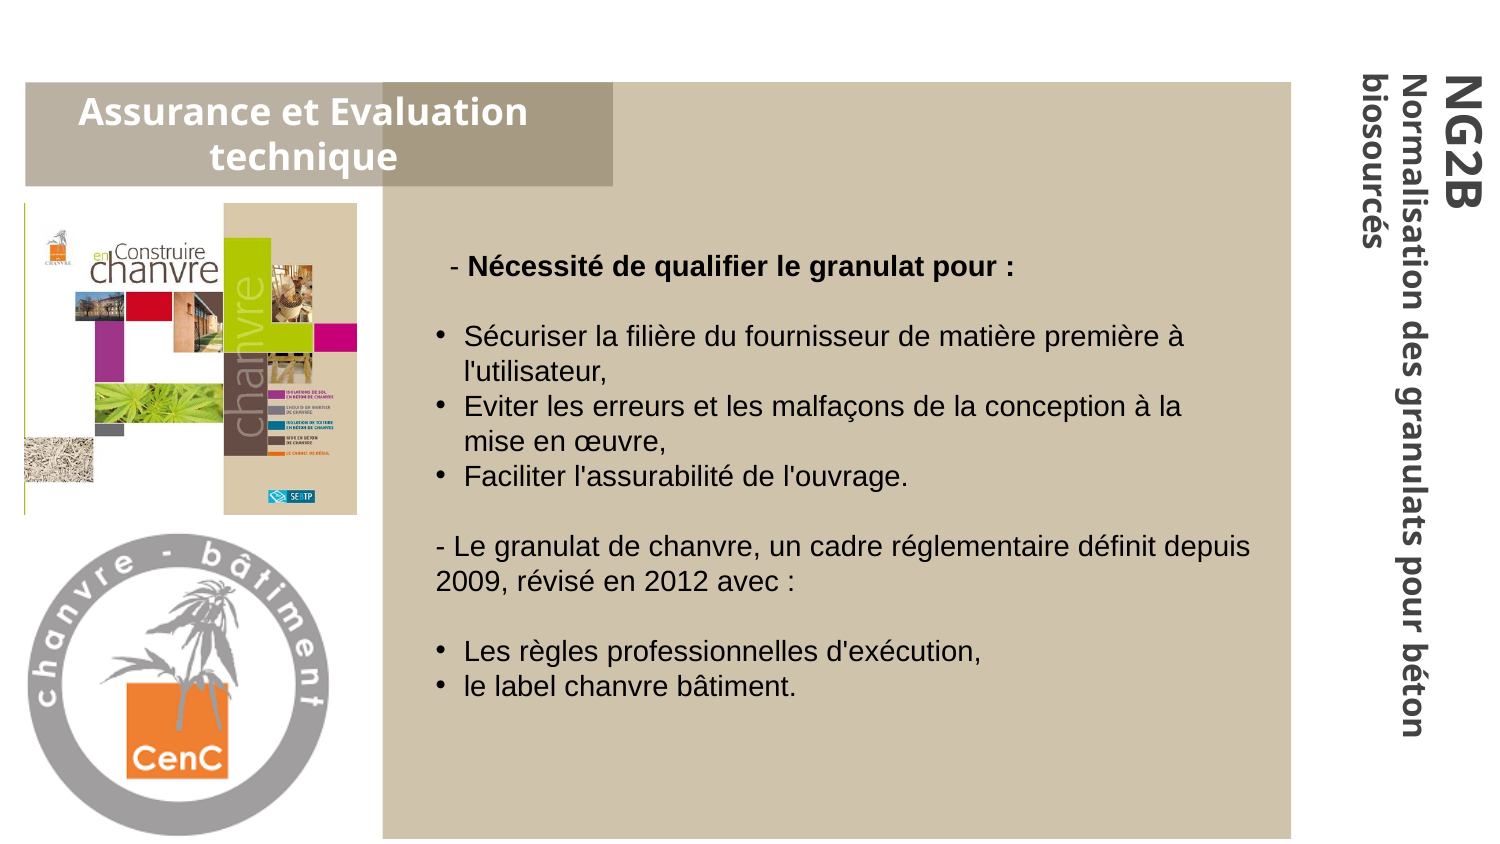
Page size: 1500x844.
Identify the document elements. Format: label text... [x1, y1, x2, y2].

text_box [381, 80, 1293, 841]
text_box - Nécessité de qualifier le granulat pour : Sécuriser la filière du fournisseur de matière première à l'utilisateur, Eviter les erreurs et les malfaçons de la conception à la mise en œuvre, Faciliter l'assurabilité de l'ouvrage. - Le granulat de chanvre, un cadre réglementaire définit depuis 2009, révisé en 2012 avec : Les règles professionnelles d'exécution, le label chanvre bâtiment. [391, 203, 1268, 774]
picture [24, 530, 333, 840]
text_box [25, 82, 613, 187]
title NG2B Normalisation des granulats pour béton biosourcés [1326, 57, 1407, 808]
picture [24, 202, 357, 515]
title Assurance et Evaluation technique [39, 96, 569, 170]
